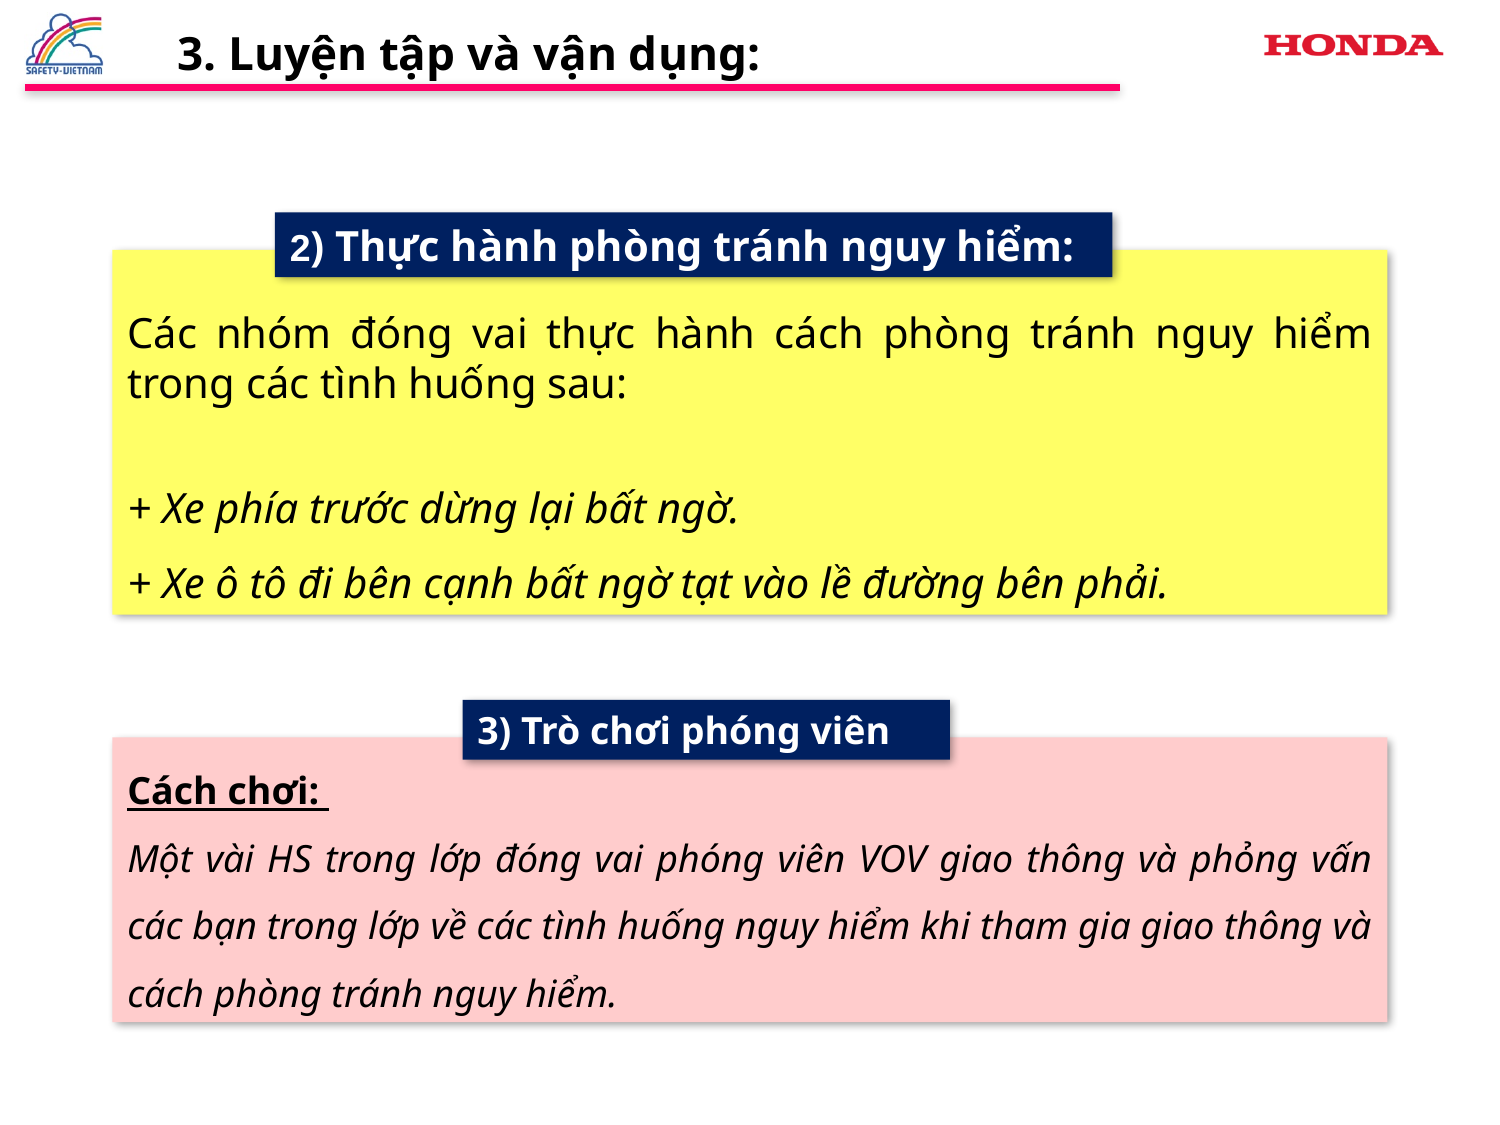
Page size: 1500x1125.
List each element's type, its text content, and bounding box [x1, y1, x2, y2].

picture [1244, 14, 1463, 75]
text_box Cách chơi: Một vài HS trong lớp đóng vai phóng viên VOV giao thông và phỏng vấn các bạn trong lớp về các tình huống nguy hiểm khi tham gia giao thông và cách phòng tránh nguy hiểm. [112, 737, 1388, 1023]
text_box Các nhóm đóng vai thực hành cách phòng tránh nguy hiểm trong các tình huống sau: + Xe phía trước dừng lại bất ngờ. + Xe ô tô đi bên cạnh bất ngờ tạt vào lề đường bên phải. [112, 249, 1388, 615]
text_box 3) Trò chơi phóng viên [462, 699, 950, 760]
text_box 3. Luyện tập và vận dụng: [162, 16, 938, 87]
picture [24, 12, 104, 75]
text_box 2) Thực hành phòng tránh nguy hiểm: [274, 212, 1113, 278]
